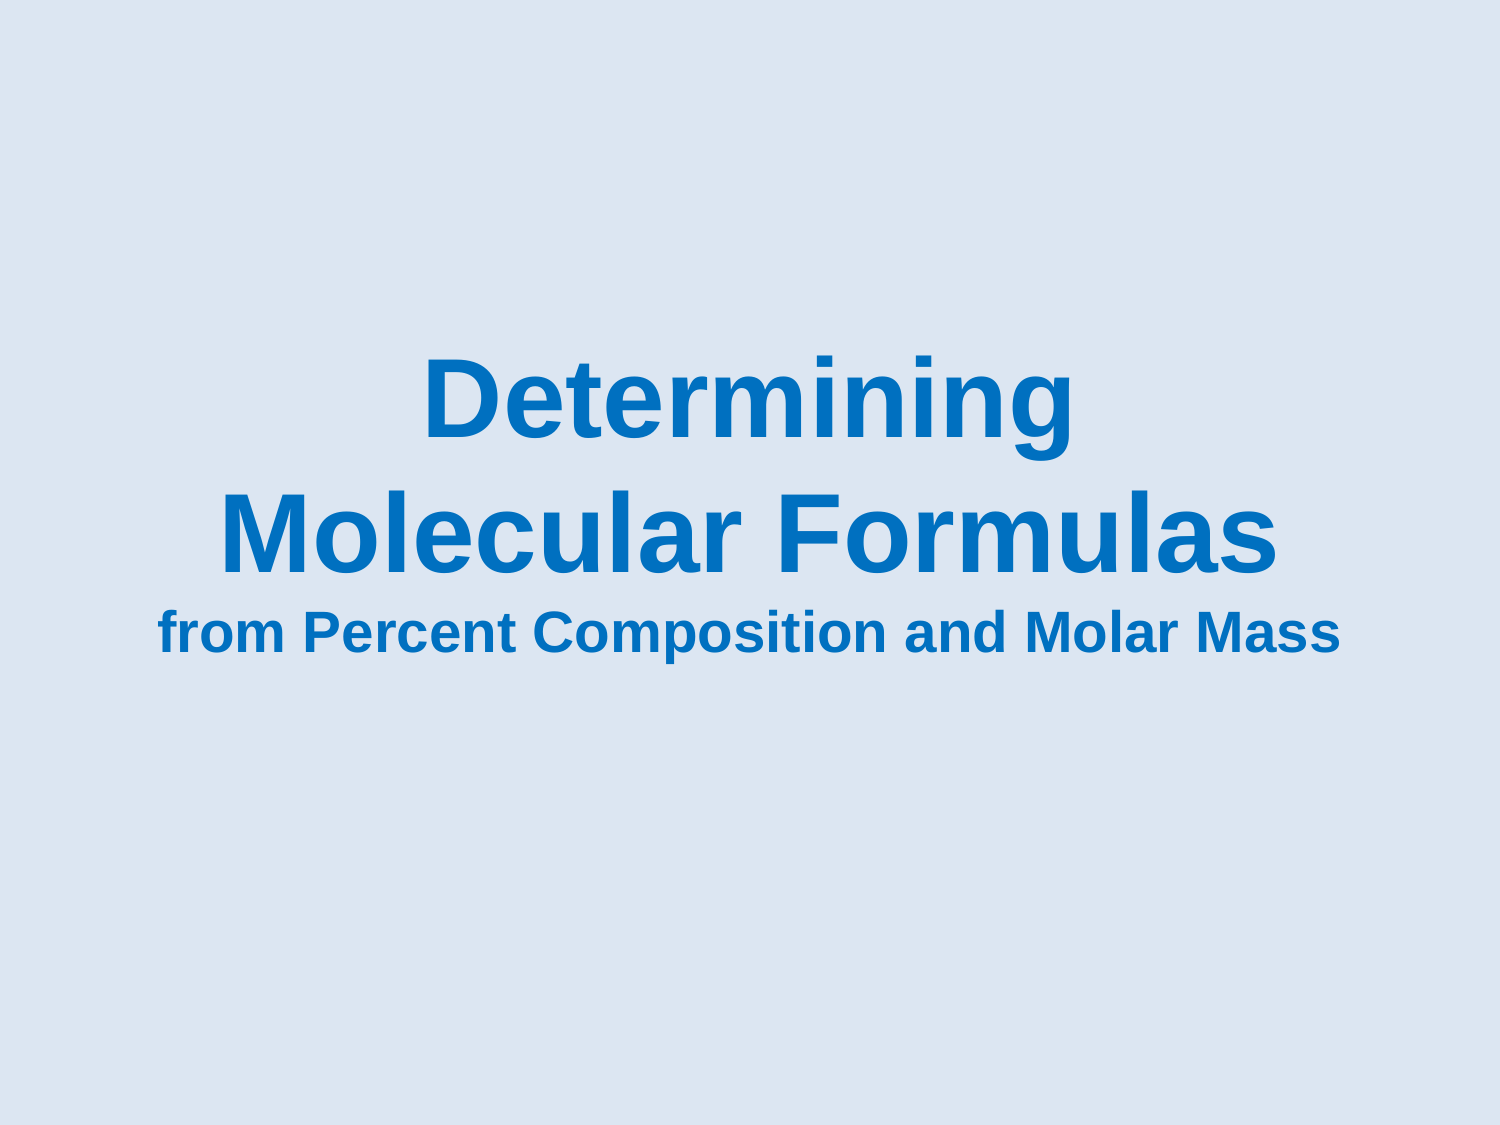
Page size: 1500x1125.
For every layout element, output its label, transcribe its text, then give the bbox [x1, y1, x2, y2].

title Determining Molecular Formulas from Percent Composition and Molar Mass [75, 349, 1425, 640]
